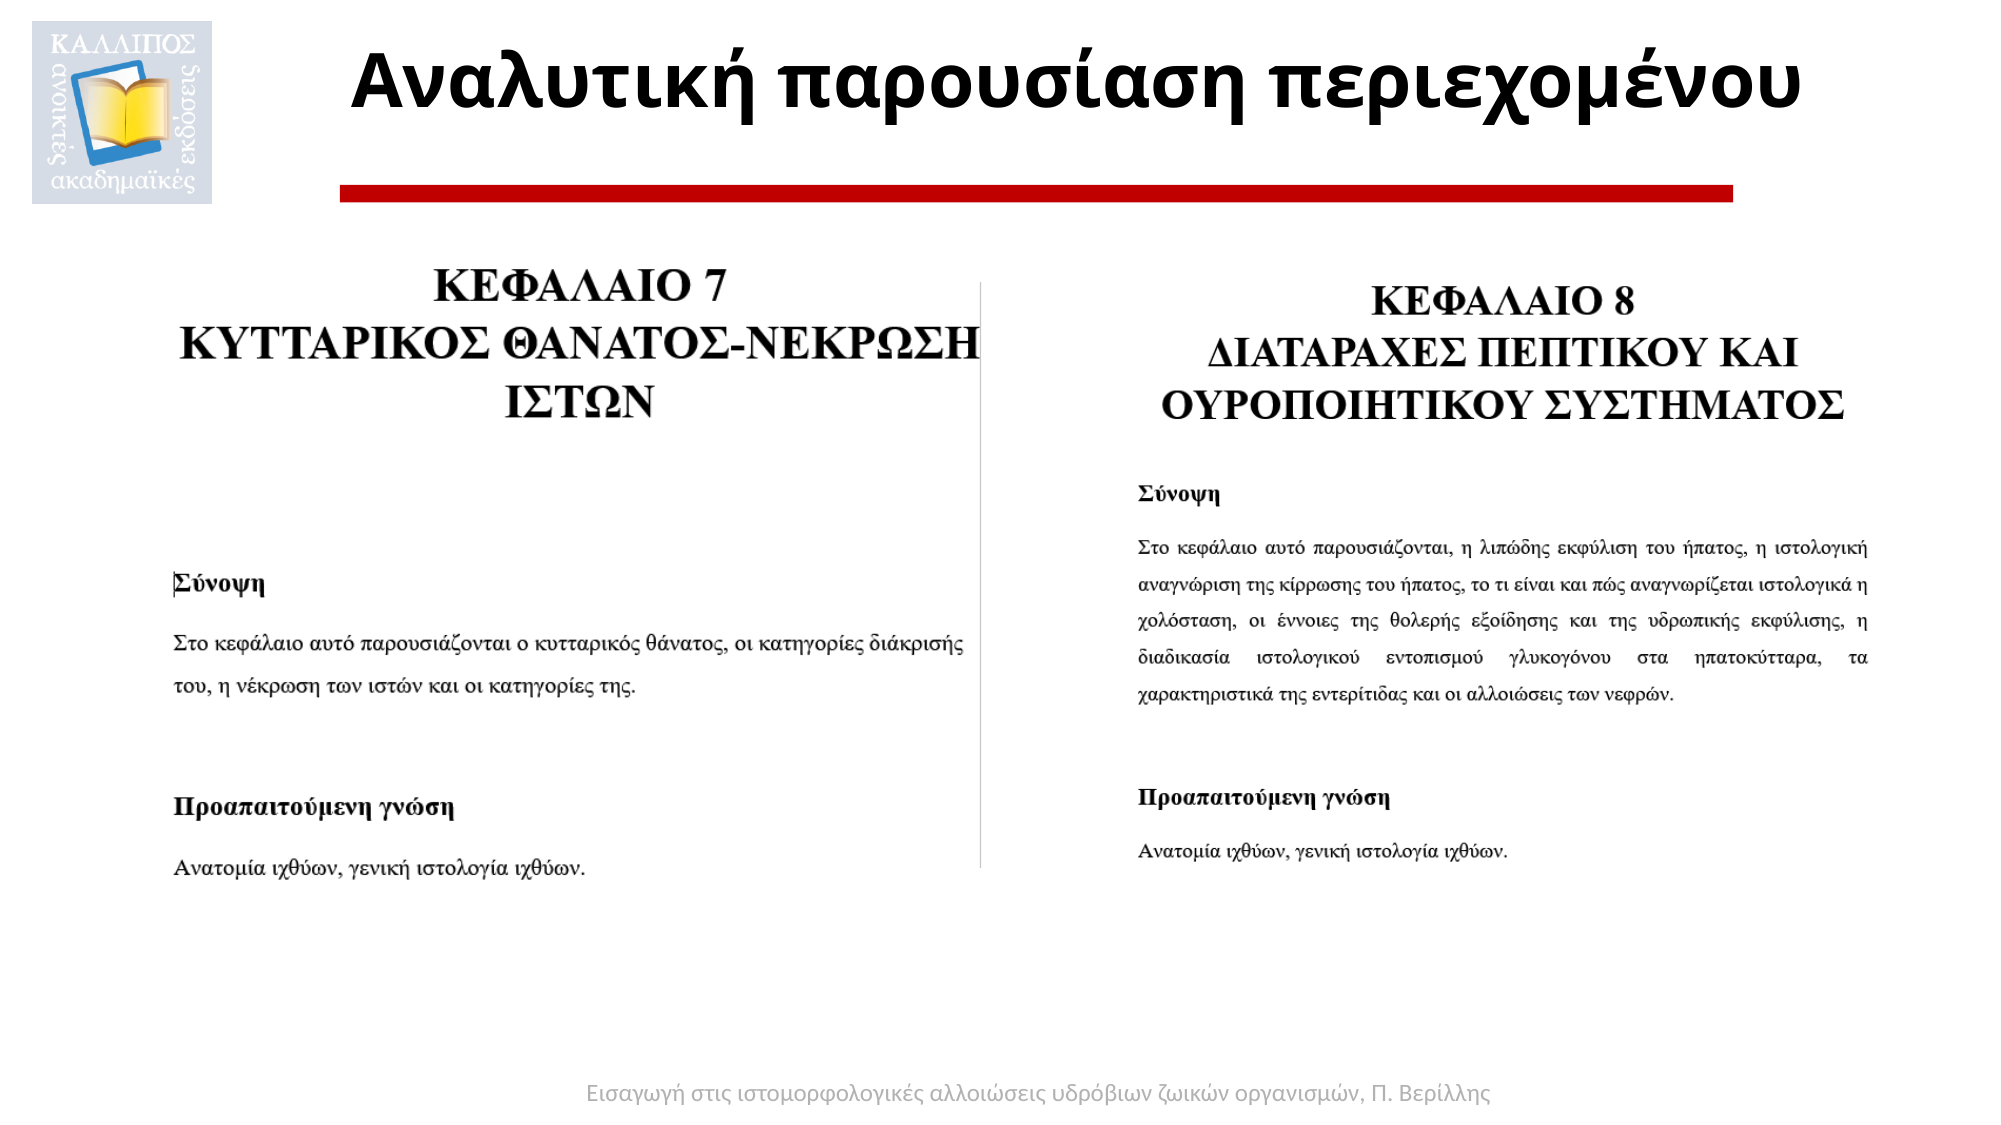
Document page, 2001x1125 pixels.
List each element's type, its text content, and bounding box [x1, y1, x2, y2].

title Αναλυτική παρουσίαση περιεχομένου [336, 0, 2000, 178]
picture [979, 282, 2000, 868]
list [0, 261, 1136, 888]
picture [32, 21, 212, 204]
footer Εισαγωγή στις ιστομορφολογικές αλλοιώσεις υδρόβιων ζωικών οργανισμών, Π. Βερίλλης [559, 1062, 1519, 1122]
